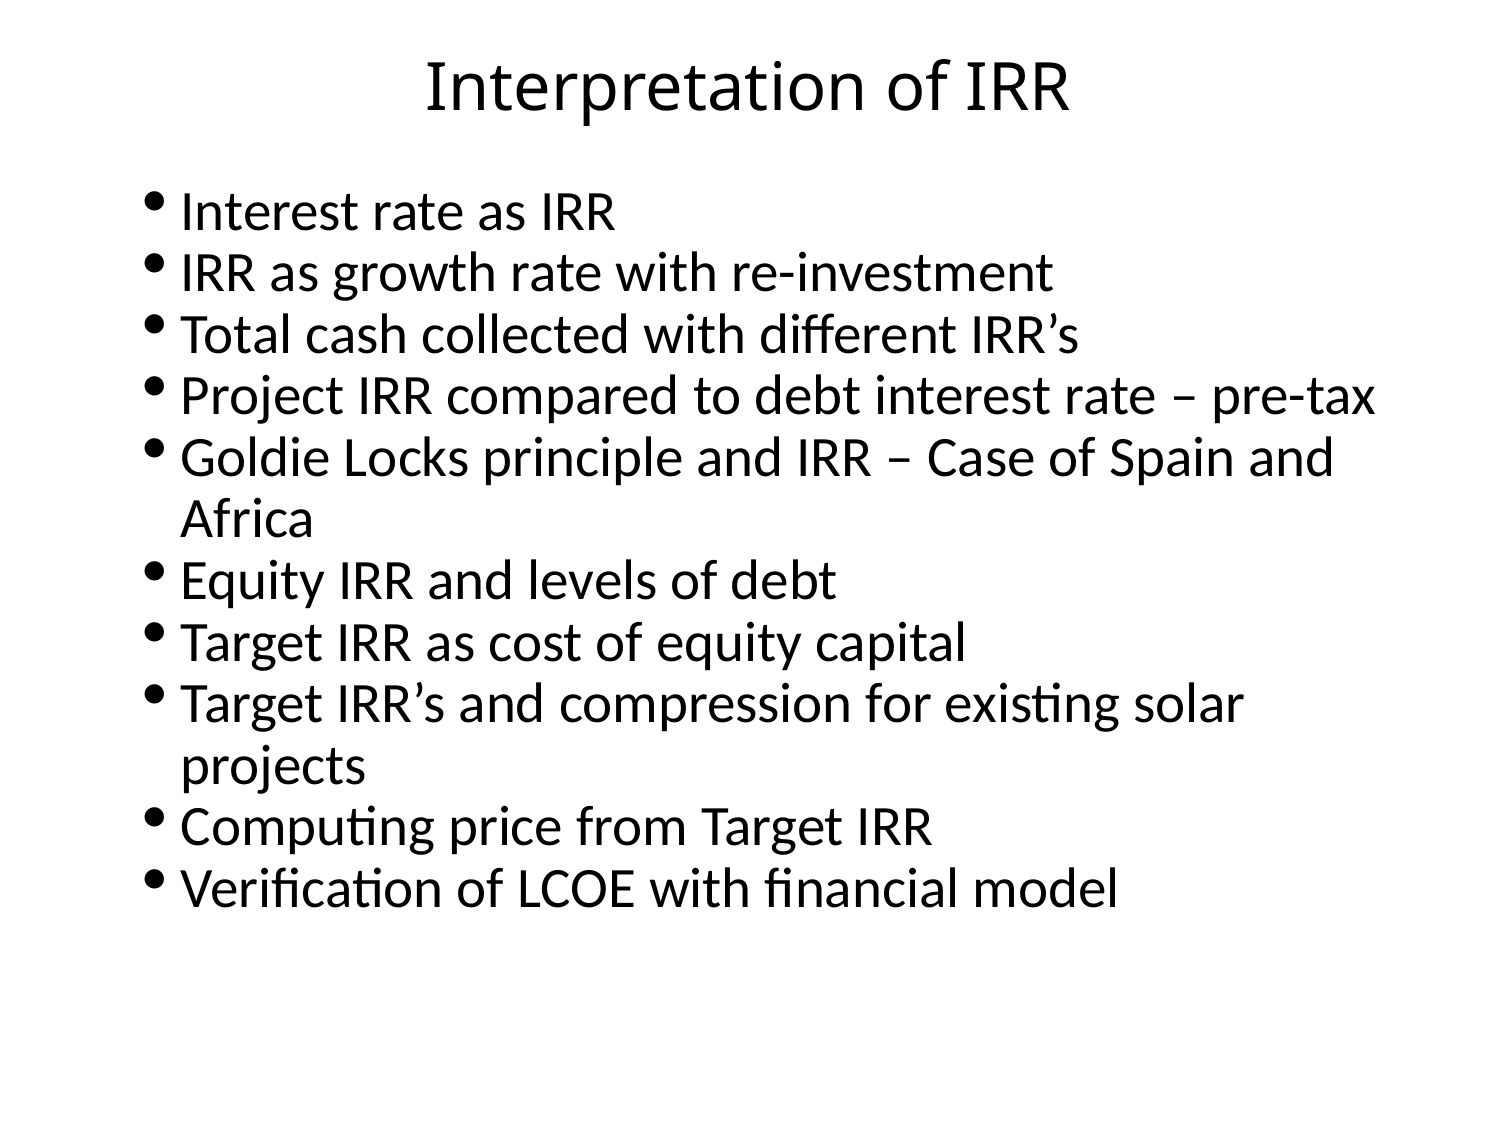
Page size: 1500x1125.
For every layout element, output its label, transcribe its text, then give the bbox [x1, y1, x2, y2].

list Interest rate as IRR IRR as growth rate with re-investment Total cash collected with different IRR’s Project IRR compared to debt interest rate – pre-tax Goldie Locks principle and IRR – Case of Spain and Africa Equity IRR and levels of debt Target IRR as cost of equity capital Target IRR’s and compression for existing solar projects Computing price from Target IRR Verification of LCOE with financial model [120, 173, 1417, 980]
title Interpretation of IRR [120, 32, 1378, 146]
